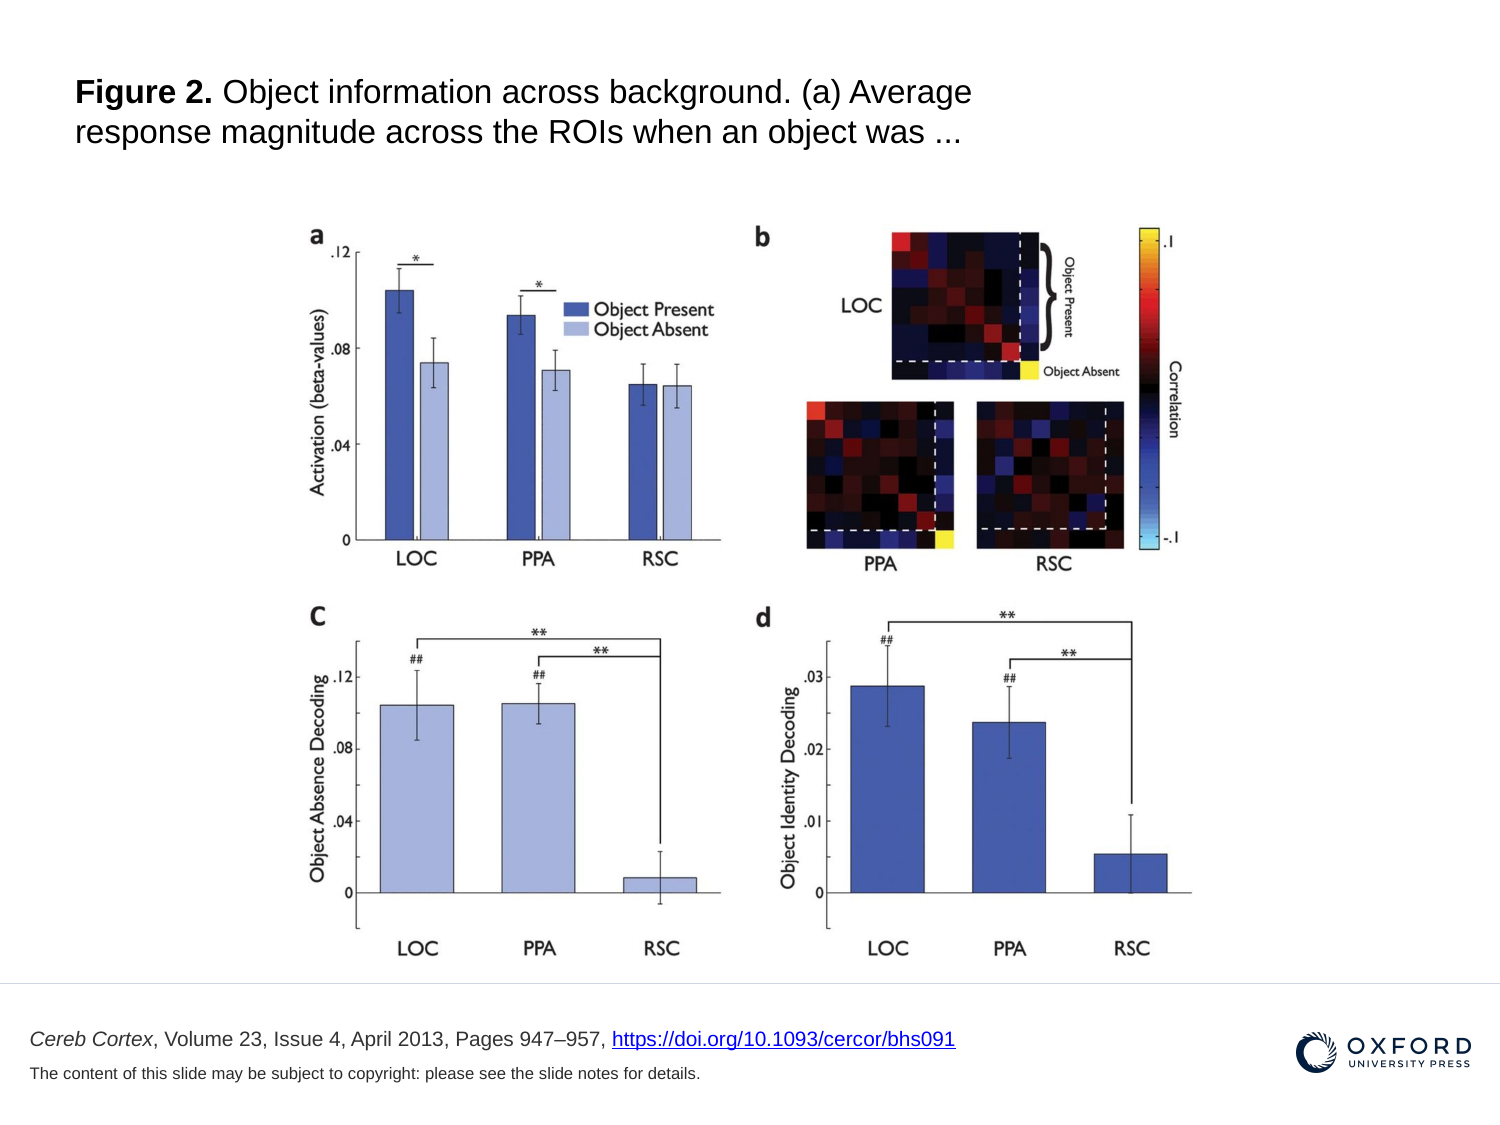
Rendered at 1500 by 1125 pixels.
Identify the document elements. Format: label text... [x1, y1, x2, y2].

picture [308, 224, 1193, 957]
footer Cereb Cortex, Volume 23, Issue 4, April 2013, Pages 947–957, https://doi.org/10.1093/cercor/bhs091 The content of this slide may be subject to copyright: please see the slide notes for details. [0, 983, 1260, 1125]
title Figure 2. Object information across background. (a) Average response magnitude across the ROIs when an object was ... [75, 69, 1078, 171]
picture [1296, 1032, 1471, 1073]
